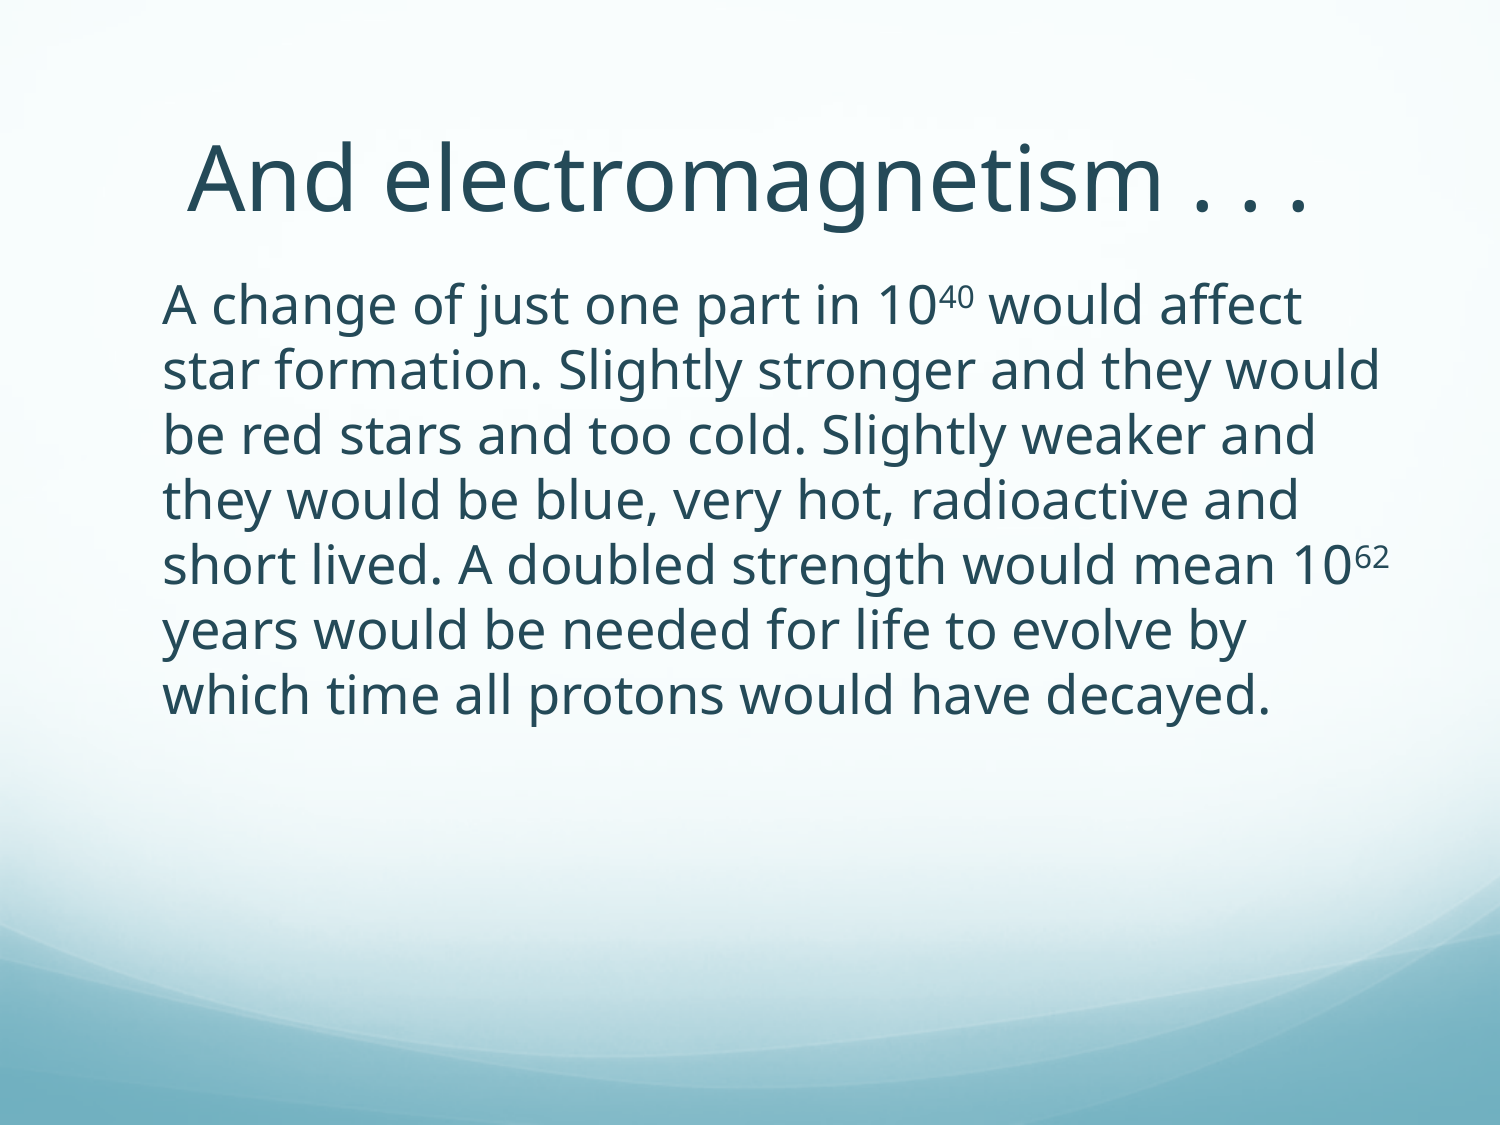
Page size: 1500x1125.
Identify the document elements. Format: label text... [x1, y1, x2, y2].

title And electromagnetism . . . [90, 17, 1410, 237]
list A change of just one part in 1040 would affect star formation. Slightly stronger and they would be red stars and too cold. Slightly weaker and they would be blue, very hot, radioactive and short lived. A doubled strength would mean 1062 years would be needed for life to evolve by which time all protons would have decayed. [90, 262, 1410, 975]
